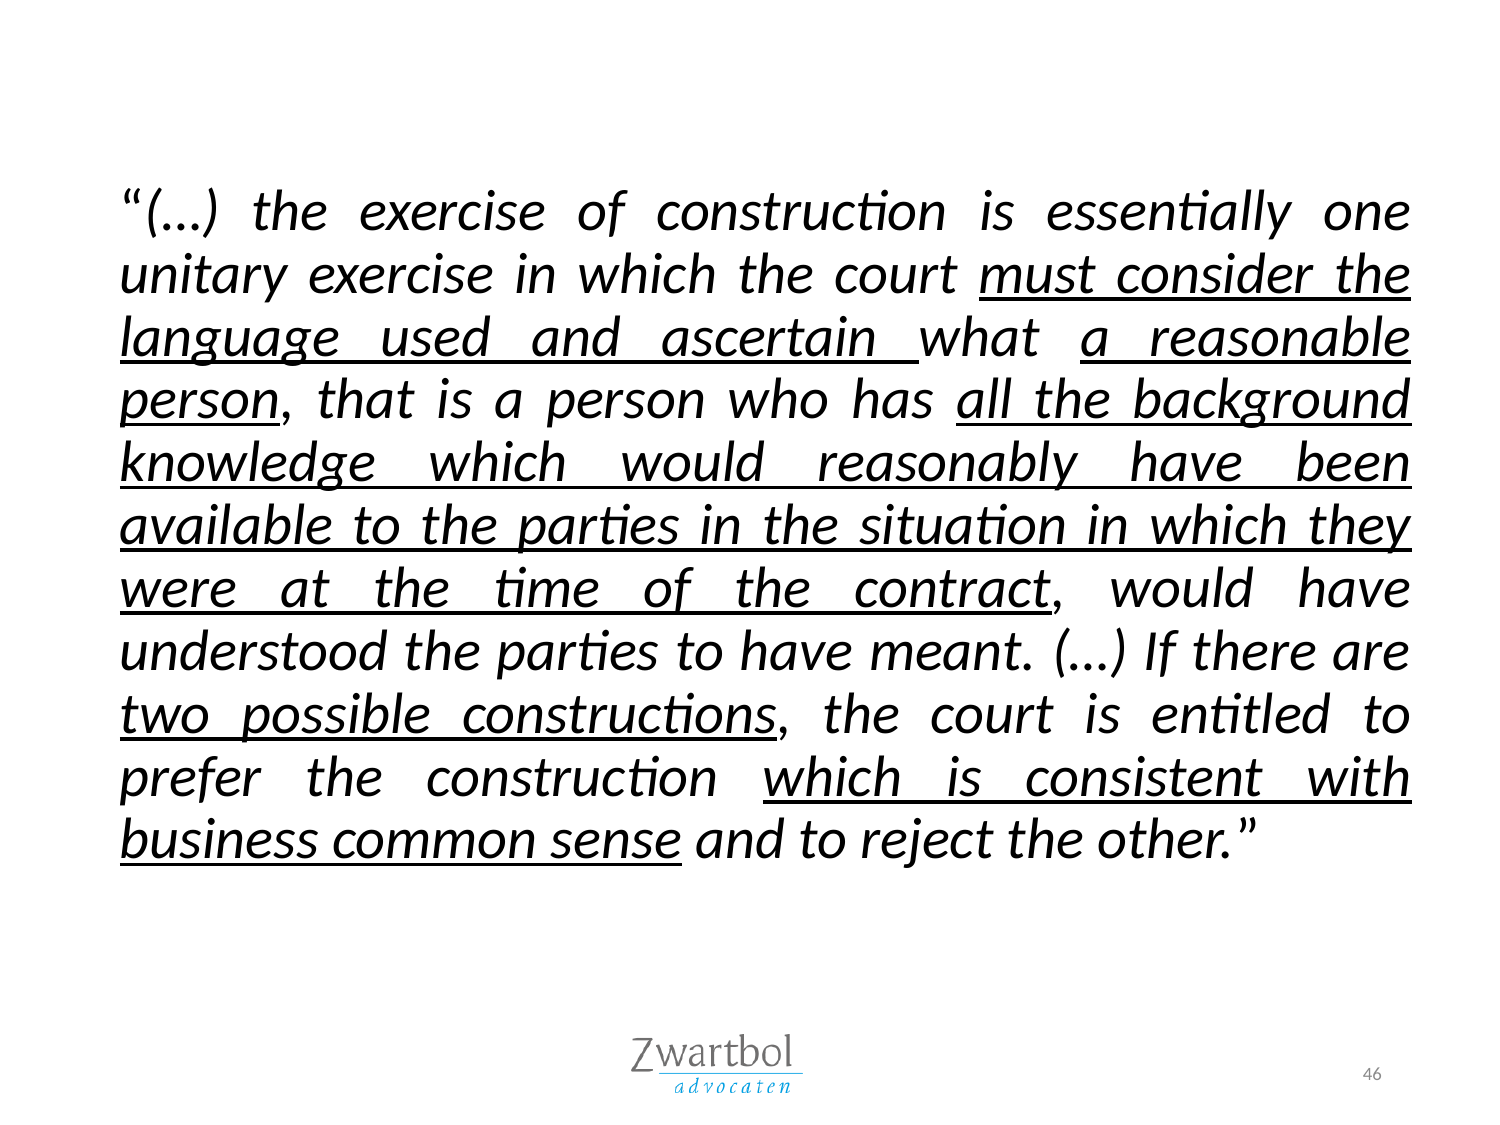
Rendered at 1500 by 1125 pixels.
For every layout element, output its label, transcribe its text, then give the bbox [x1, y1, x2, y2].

slide_number 46 [1059, 1042, 1397, 1103]
picture [631, 1034, 804, 1094]
list “(…) the exercise of construction is essentially one unitary exercise in which the court must consider the language used and ascertain what a reasonable person, that is a person who has all the background knowledge which would reasonably have been available to the parties in the situation in which they were at the time of the contract, would have understood the parties to have meant. (…) If there are two possible constructions, the court is entitled to prefer the construction which is consistent with business common sense and to reject the other.” [76, 172, 1427, 916]
